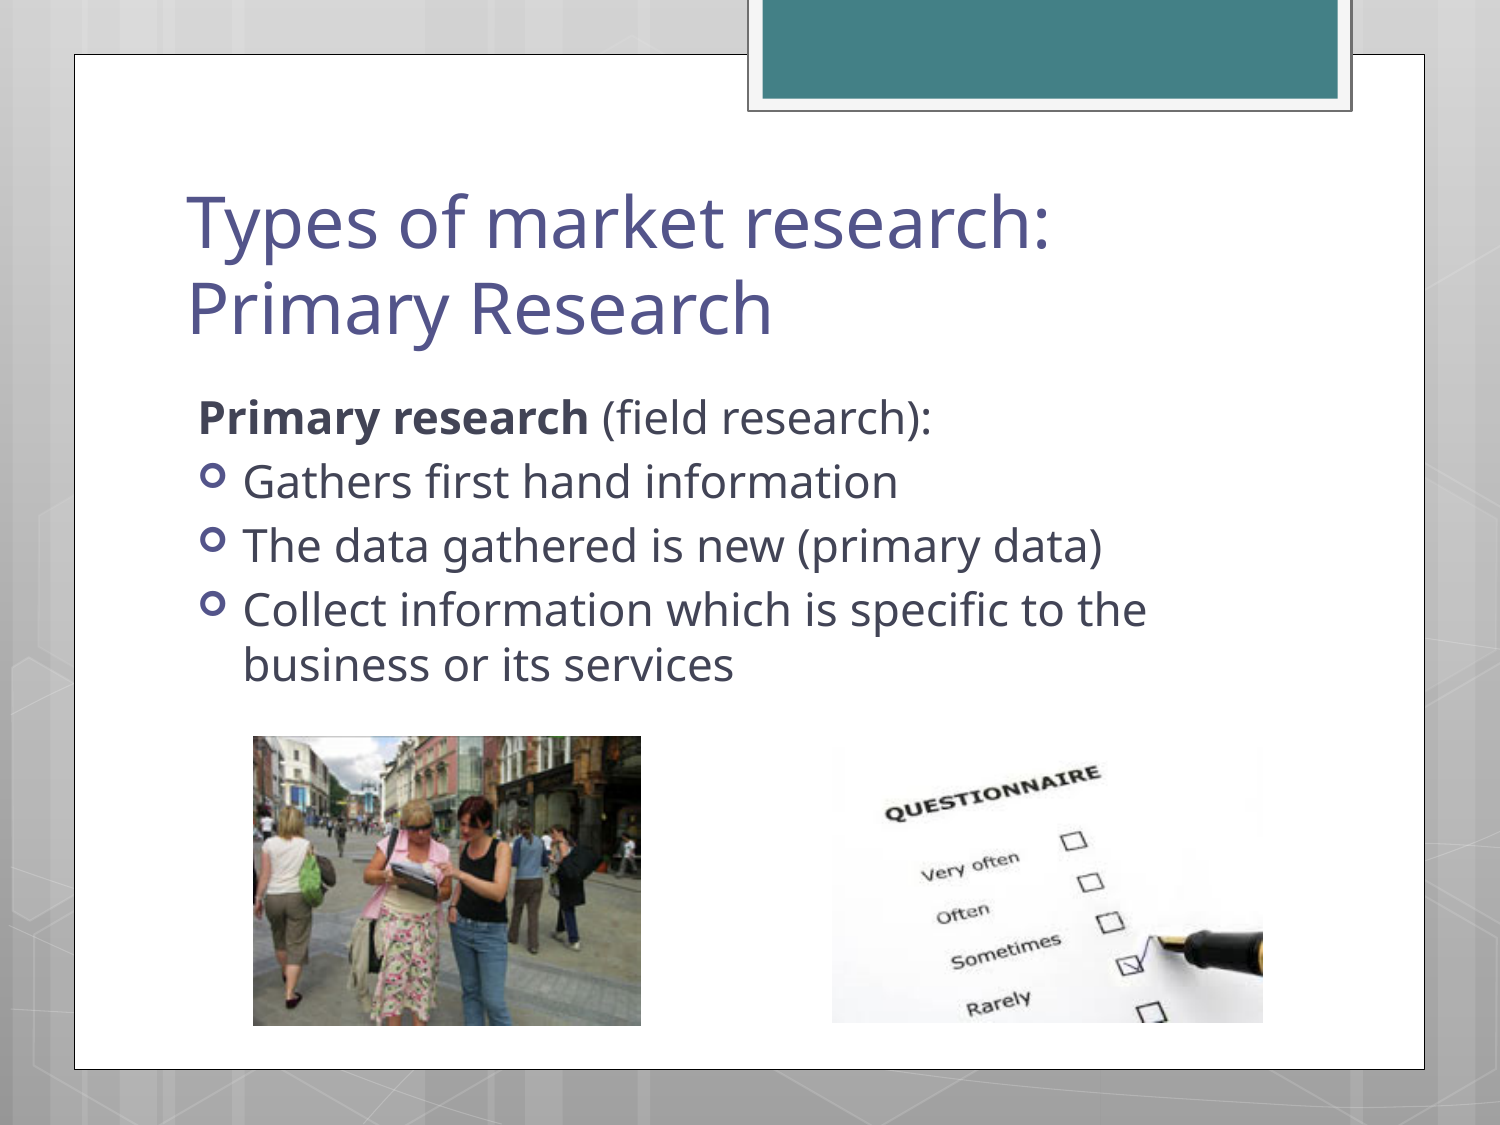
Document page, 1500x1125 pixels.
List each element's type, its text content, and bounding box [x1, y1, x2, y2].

title Types of market research: Primary Research [171, 168, 1324, 357]
picture [832, 735, 1263, 1023]
list Primary research (field research): Gathers first hand information The data gathered is new (primary data) Collect information which is specific to the business or its services [171, 381, 1317, 717]
picture [253, 735, 642, 1026]
